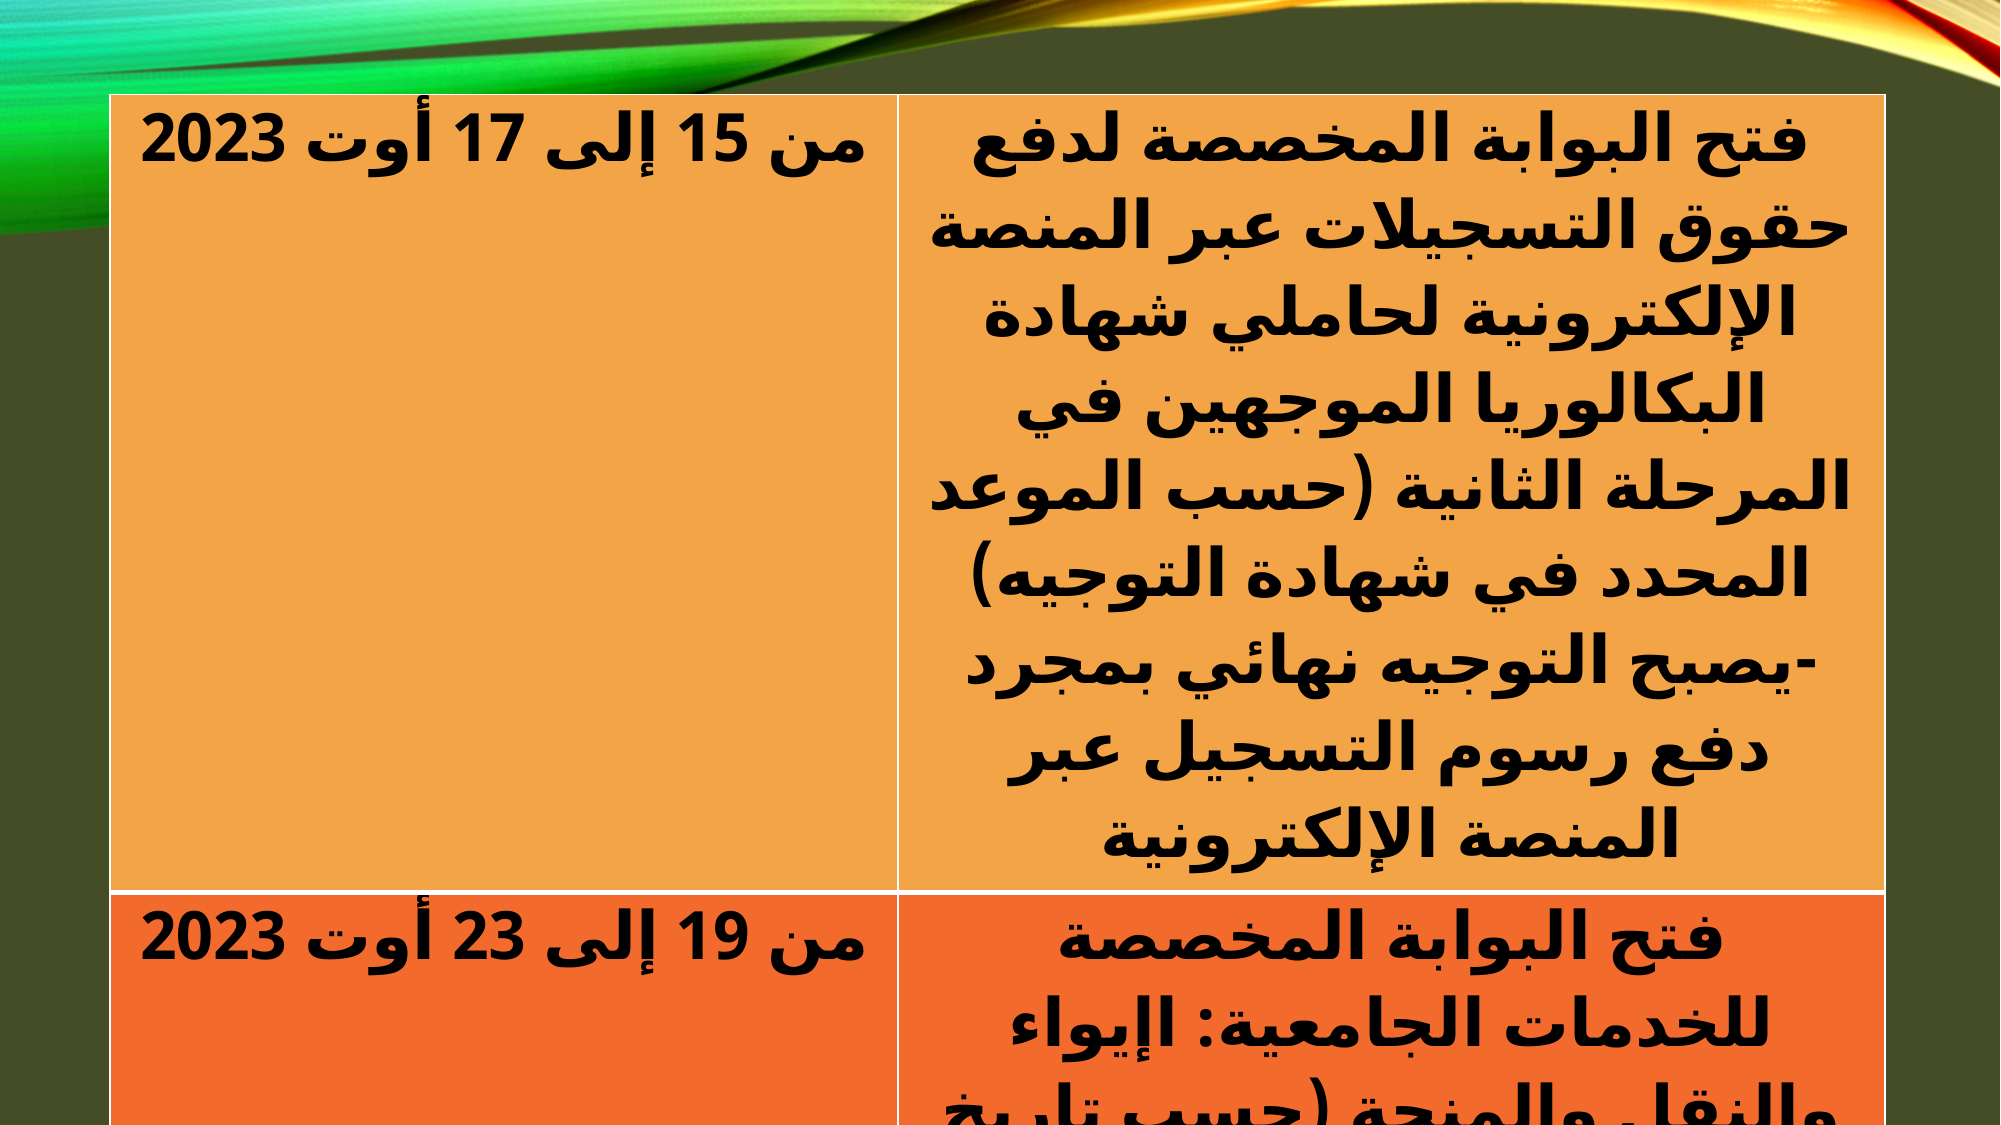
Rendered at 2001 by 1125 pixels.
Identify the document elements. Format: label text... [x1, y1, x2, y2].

table_header من 15 إلى 17 أوت 2023 [111, 95, 897, 890]
table_header فتح البوابة المخصصة لدفع حقوق التسجيلات عبر المنصة الإلكترونية لحاملي شهادة البكالوريا الموجهين في المرحلة الثانية (حسب الموعد المحدد في شهادة التوجيه) -يصبح التوجيه نهائي بمجرد دفع رسوم التسجيل عبر المنصة الإلكترونية [899, 95, 1884, 890]
table_cell من 19 إلى 23 أوت 2023 [111, 895, 897, 1125]
table_cell فتح البوابة المخصصة للخدمات الجامعية: اإيواء والنقل والمنحة (حسب تاريخ الموعد المحدد لحاملي شهادة البكالوريا) [899, 895, 1884, 1125]
picture [0, 0, 2000, 237]
